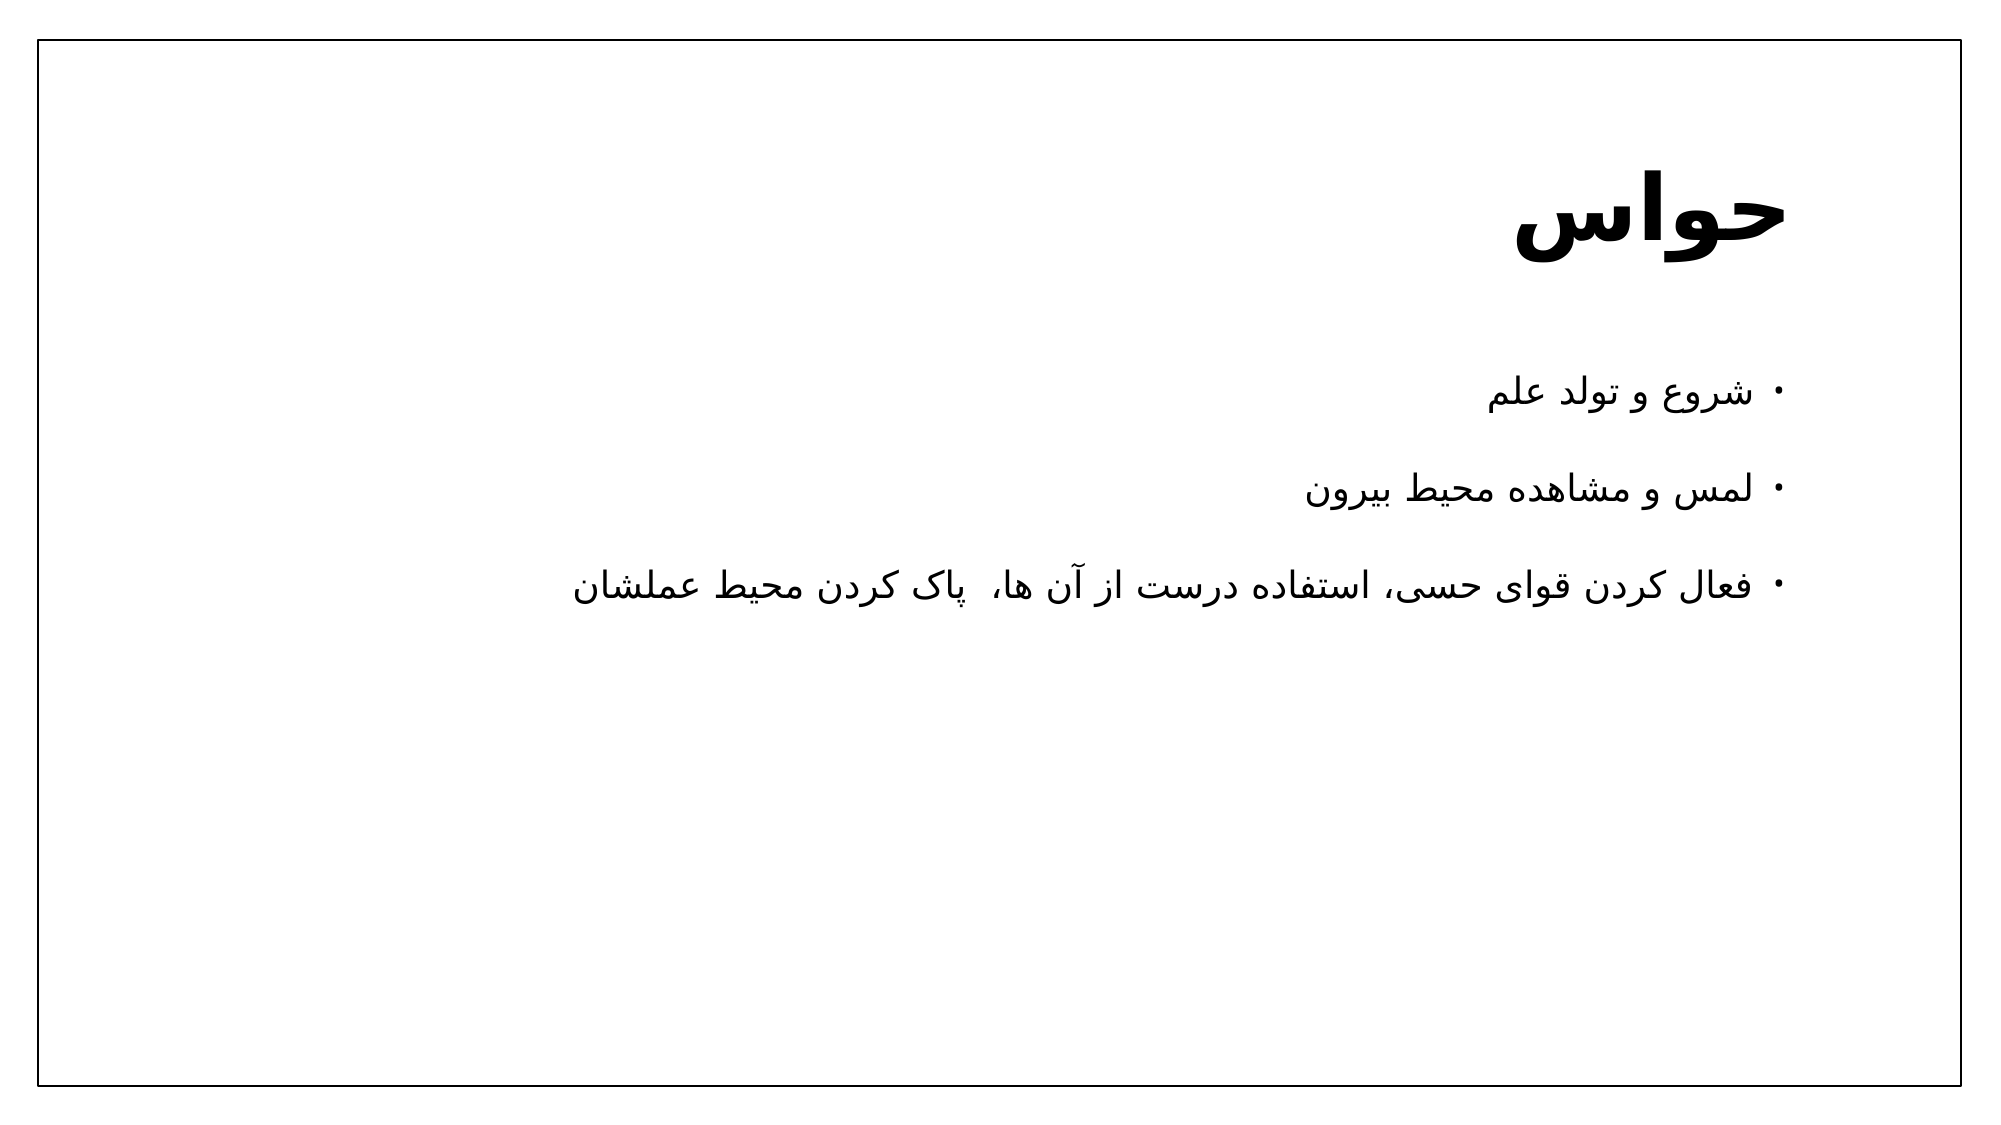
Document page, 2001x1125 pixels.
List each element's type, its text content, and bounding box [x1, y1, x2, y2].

list شروع و تولد علم لمس و مشاهده محیط بیرون فعال کردن قوای حسی، استفاده درست از آن ها، پاک کردن محیط عملشان [187, 337, 1808, 1000]
title حواس [187, 99, 1808, 323]
